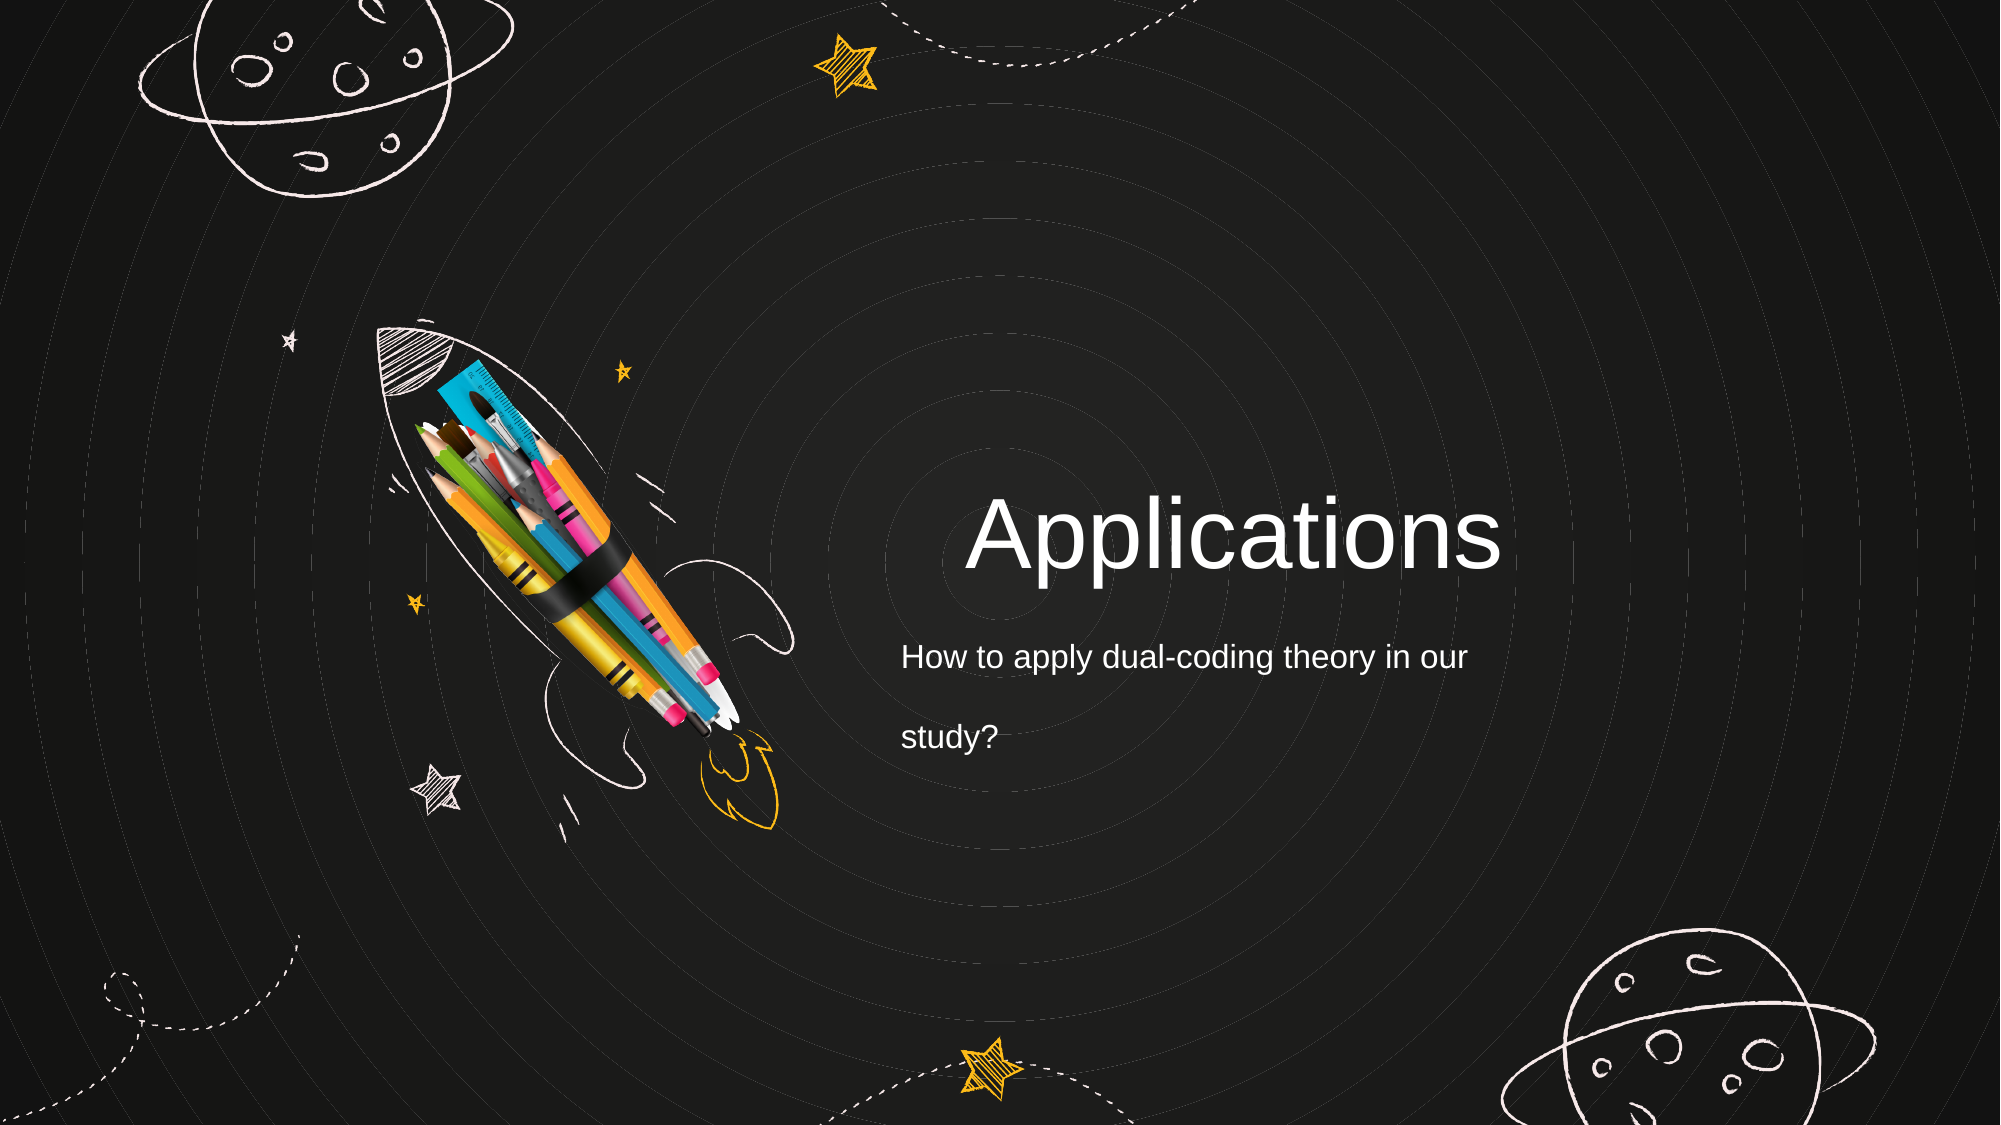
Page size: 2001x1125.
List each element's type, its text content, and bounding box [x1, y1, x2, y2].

picture [0, 0, 1938, 1125]
text_box [828, 408, 1712, 717]
text_box Applications [874, 461, 1596, 596]
text_box How to apply dual-coding theory in our study? [886, 587, 1585, 763]
